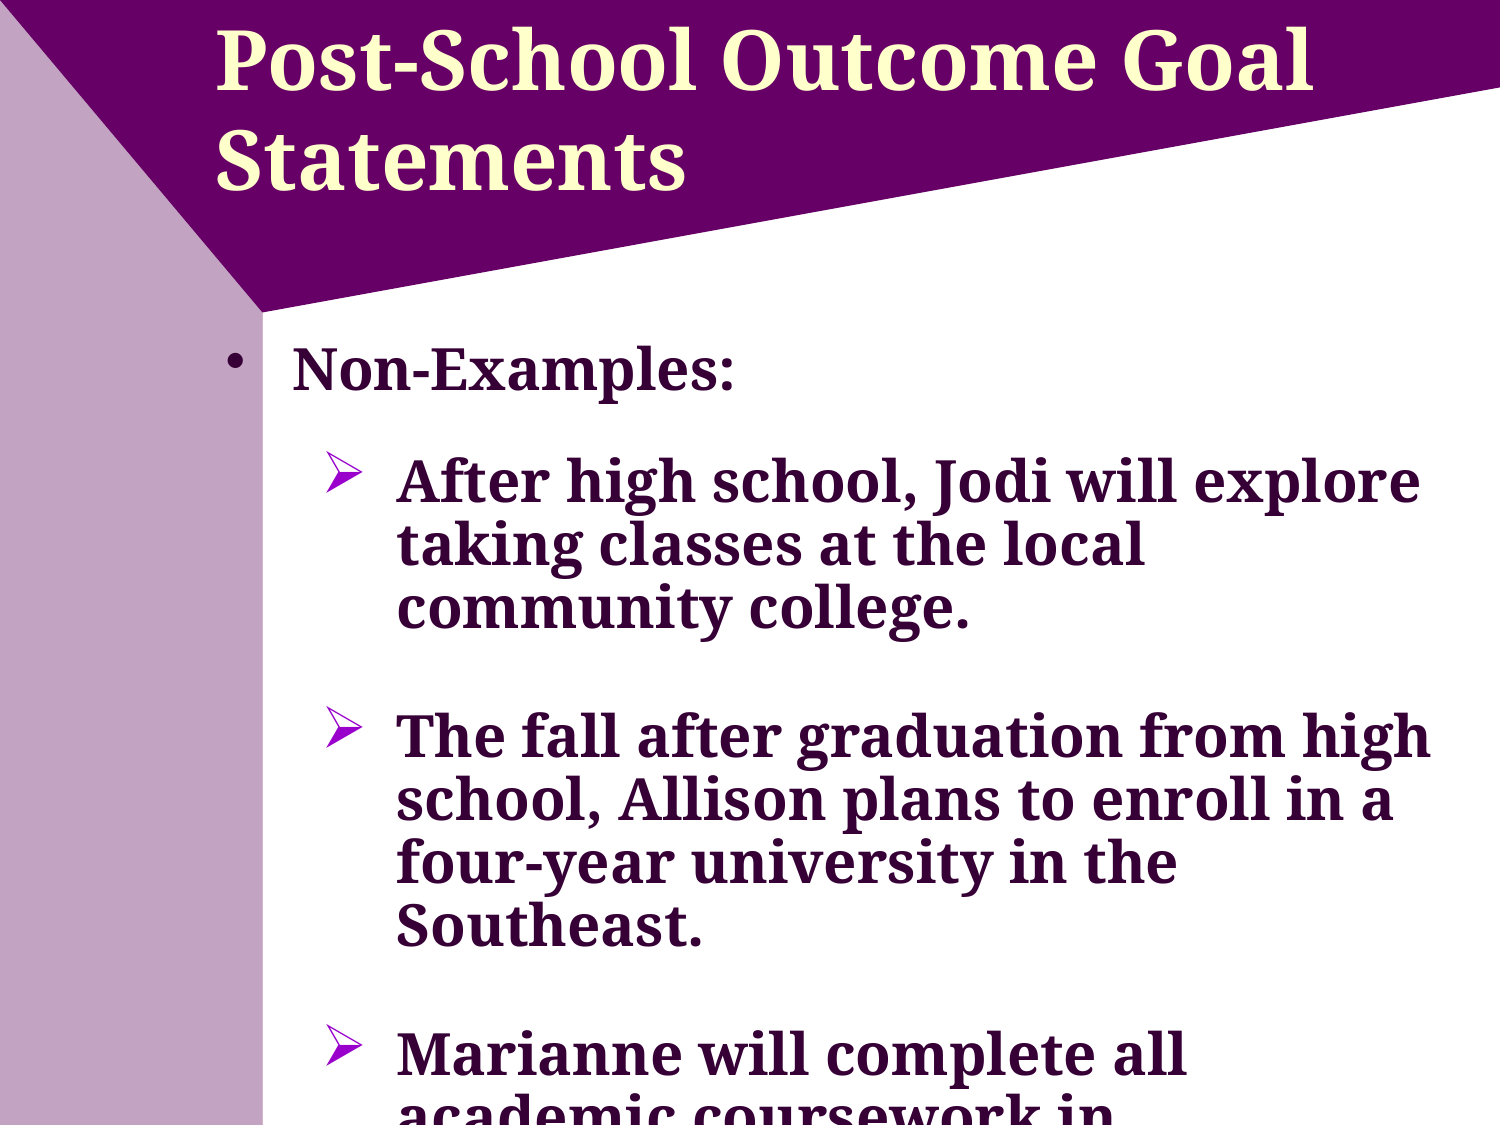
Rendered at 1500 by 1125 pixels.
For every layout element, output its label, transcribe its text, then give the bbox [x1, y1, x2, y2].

title Post-School Outcome Goal Statements [200, 0, 1475, 188]
list Non-Examples: After high school, Jodi will explore taking classes at the local community college. The fall after graduation from high school, Allison plans to enroll in a four-year university in the Southeast. Marianne will complete all academic coursework in preparation for going to a four-year college. [200, 324, 1475, 1125]
